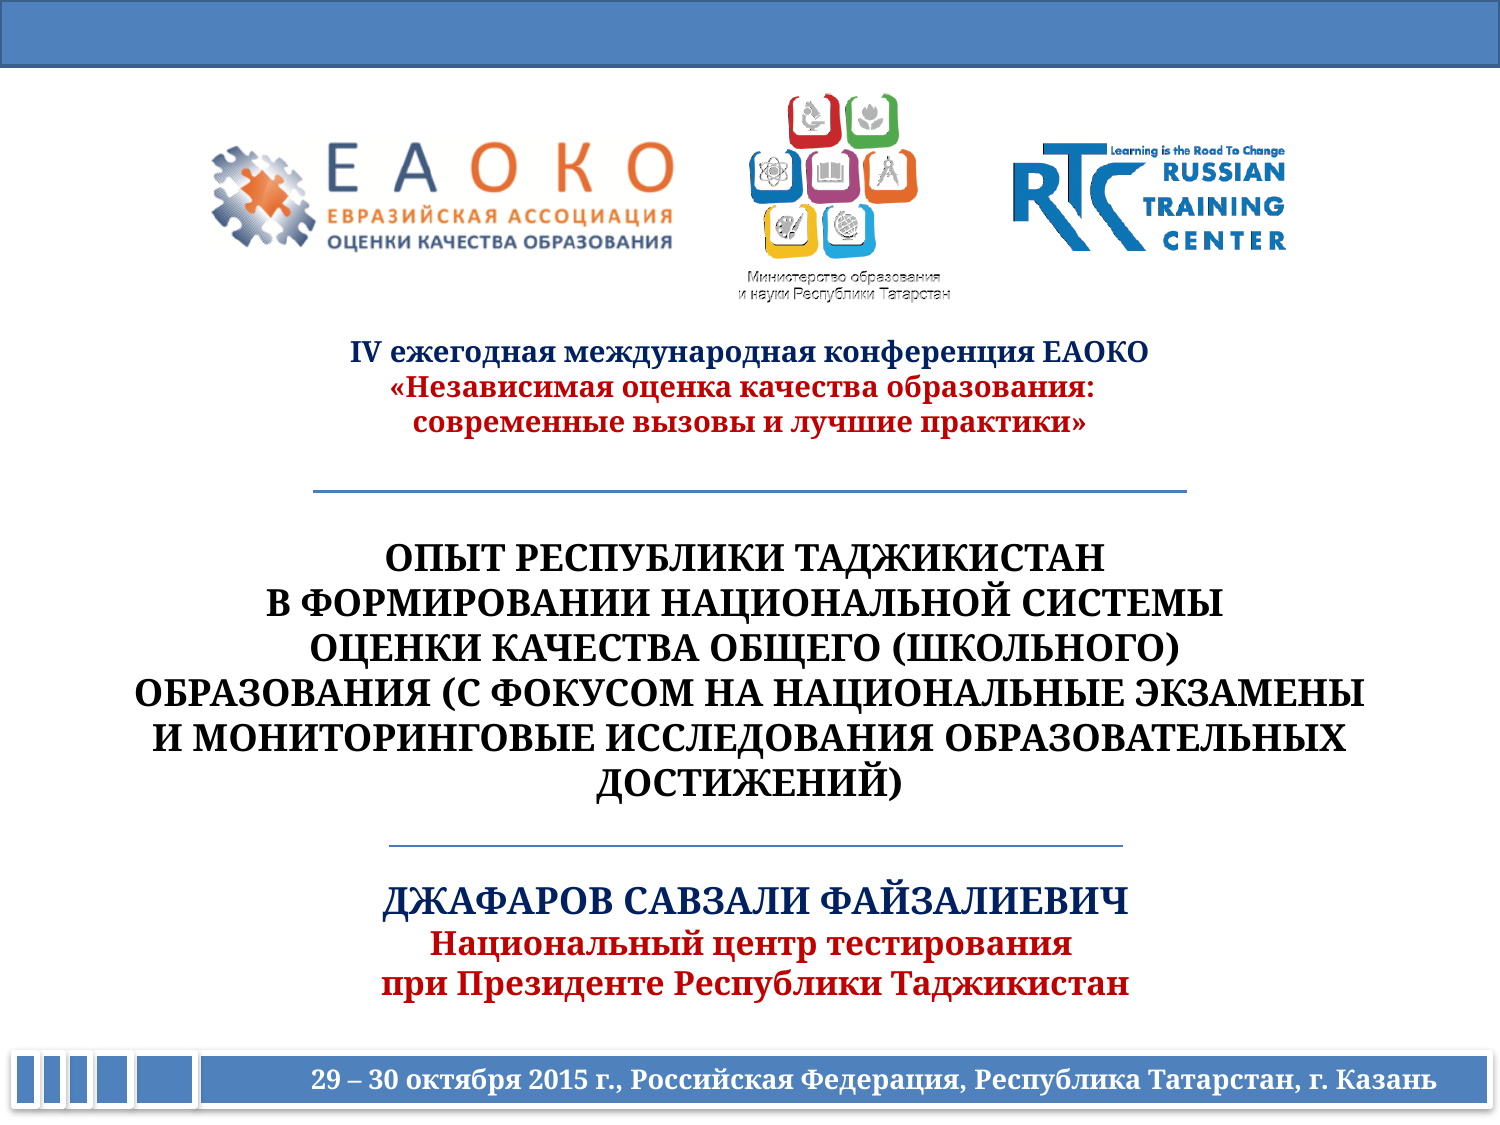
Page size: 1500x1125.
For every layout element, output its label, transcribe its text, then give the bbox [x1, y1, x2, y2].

text_box [0, 0, 1500, 68]
text_box IV ежегодная международная конференция ЕАОКО «Независимая оценка качества образования: современные вызовы и лучшие практики» [64, 326, 1436, 446]
picture [188, 77, 1312, 316]
text_box ОПЫТ РЕСПУБЛИКИ ТАДЖИКИСТАН В ФОРМИРОВАНИИ НАЦИОНАЛЬНОЙ СИСТЕМЫ ОЦЕНКИ КАЧЕСТВА ОБЩЕГО (ШКОЛЬНОГО) ОБРАЗОВАНИЯ (С ФОКУСОМ НА НАЦИОНАЛЬНЫЕ ЭКЗАМЕНЫ И МОНИТОРИНГОВЫЕ ИССЛЕДОВАНИЯ ОБРАЗОВАТЕЛЬНЫХ ДОСТИЖЕНИЙ) [112, 527, 1388, 812]
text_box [13, 1052, 1491, 1107]
text_box Джафаров Савзали Файзалиевич Национальный центр тестирования при Президенте Республики Таджикистан [366, 869, 1146, 1010]
